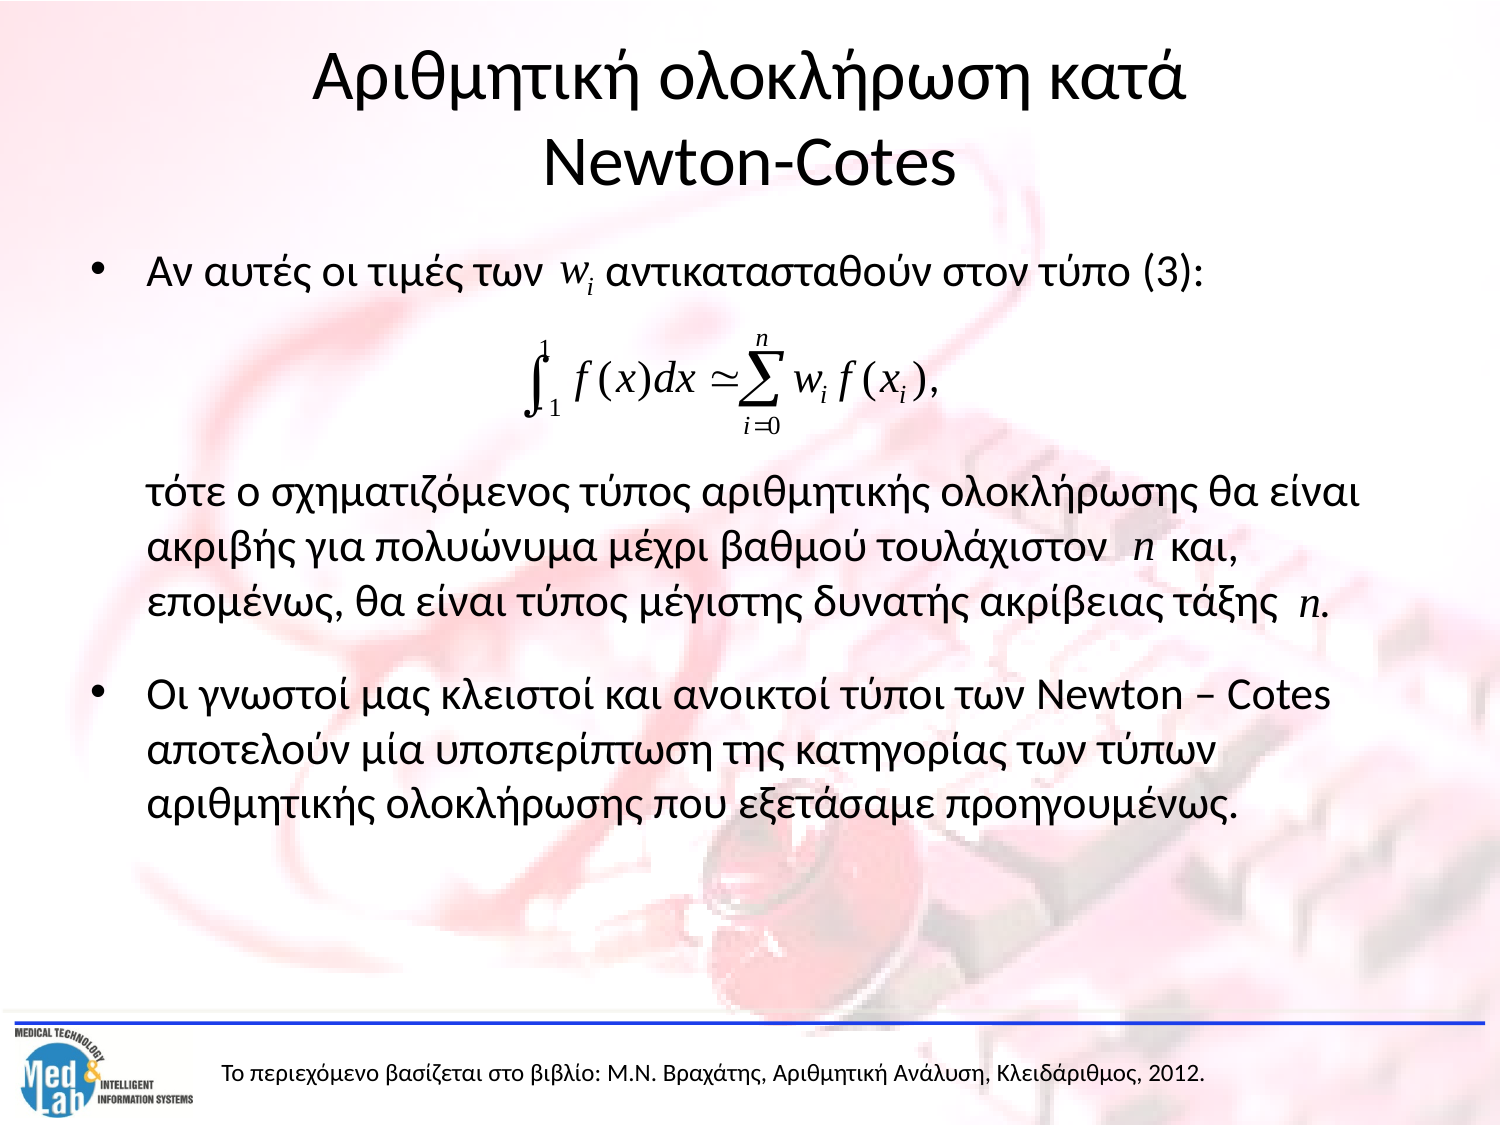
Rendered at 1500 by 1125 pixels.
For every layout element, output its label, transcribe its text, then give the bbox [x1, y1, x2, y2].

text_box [1125, 530, 1164, 573]
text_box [1291, 586, 1337, 629]
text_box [510, 316, 946, 445]
title Αριθμητική ολοκλήρωση κατά Newton-Cotes [75, 20, 1425, 208]
picture [15, 1028, 193, 1118]
list Αν αυτές οι τιμές των αντικατασταθούν στον τύπο (3): τότε ο σχηματιζόμενος τύπος αριθμητικής ολοκλήρωσης θα είναι ακριβής για πολυώνυμα μέχρι βαθμού τουλάχιστον και, επομένως, θα είναι τύπος μέγιστης δυνατής ακρίβειας τάξης Οι γνωστοί μας κλειστοί και ανοικτοί τύποι των Newton – Cotes αποτελούν μία υποπερίπτωση της κατηγορίας των τύπων αριθμητικής ολοκλήρωσης που εξετάσαμε προηγουμένως. [75, 233, 1425, 1012]
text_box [551, 238, 605, 307]
